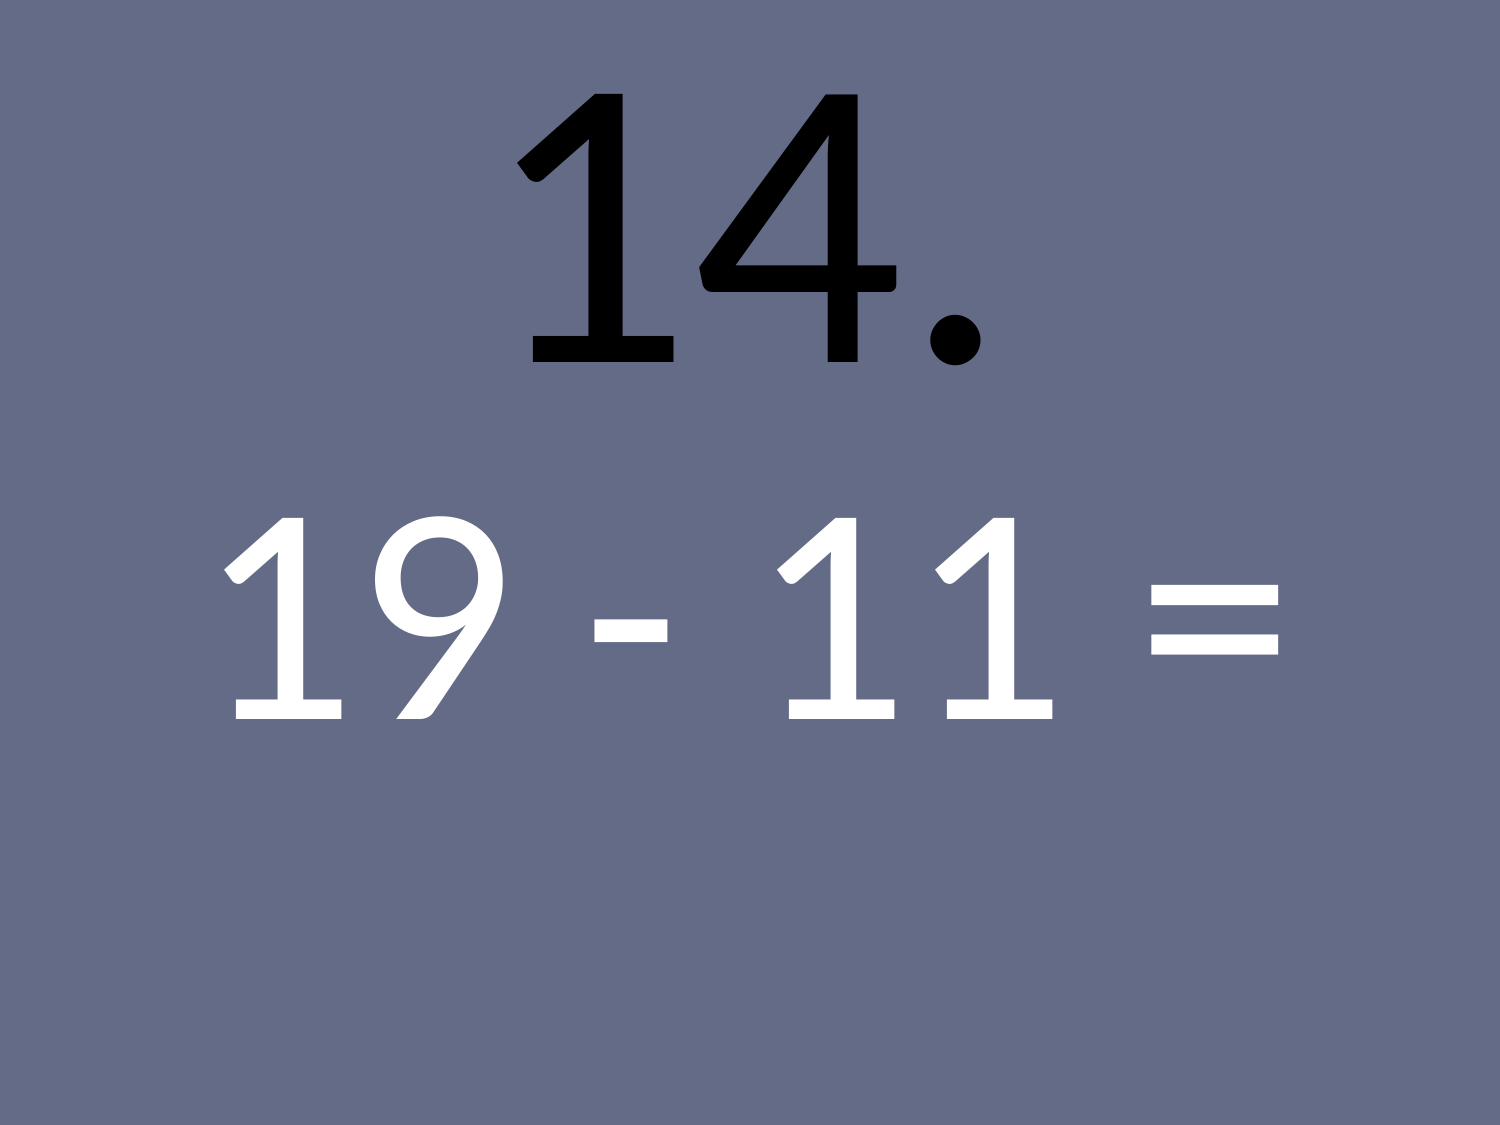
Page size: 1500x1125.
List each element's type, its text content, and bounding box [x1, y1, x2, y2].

text_box 14. [70, 54, 1421, 337]
text_box 19 - 11 = [182, 399, 1330, 790]
